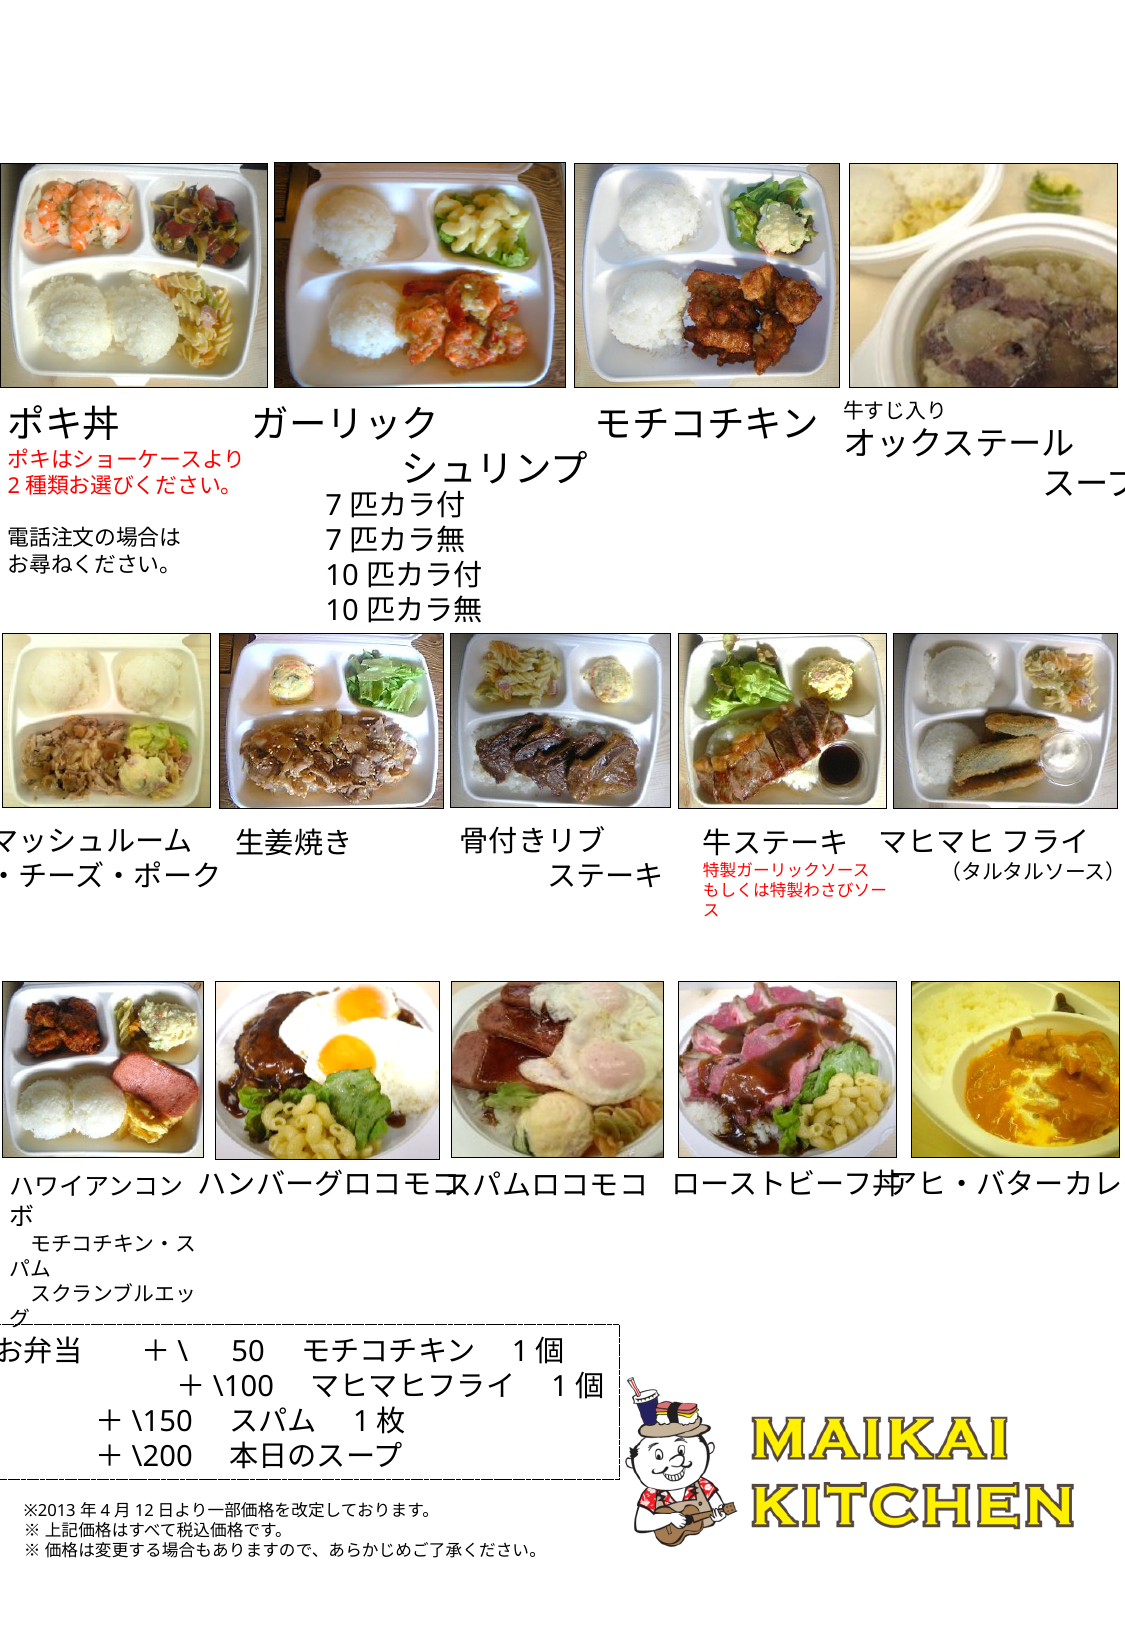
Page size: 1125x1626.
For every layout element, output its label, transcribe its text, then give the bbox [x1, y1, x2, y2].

picture [218, 633, 445, 809]
picture [893, 633, 1118, 809]
text_box ガーリック シュリンプ [237, 392, 604, 498]
text_box ポキ丼 ポキはショーケースより 2種類お選びください。 電話注文の場合は お尋ねください。 [0, 395, 261, 584]
text_box ※2013年4月12日より一部価格を改定しております。 ※上記価格はすべて税込価格です。 ※価格は変更する場合もありますので、あらかじめご了承ください。 [9, 1492, 562, 1568]
text_box 牛すじ入り オックステール スープ [828, 389, 1125, 510]
text_box 7匹カラ付 7匹カラ無 10匹カラ付 10匹カラ無 [310, 478, 498, 633]
text_box モチコチキン [579, 396, 834, 453]
text_box ハンバーグロコモコ [223, 1168, 429, 1209]
text_box 牛ステーキ 特製ガーリックソース もしくは特製わさびソース [688, 817, 905, 928]
text_box スパムロコモコ [429, 1159, 664, 1209]
picture [273, 161, 566, 388]
picture [678, 633, 887, 809]
text_box 骨付きリブ ステーキ [444, 814, 680, 900]
picture [616, 1367, 1085, 1554]
text_box マッシュルーム ・チーズ・ポーク [0, 815, 237, 900]
text_box アヒ・バターカレー [873, 1158, 1125, 1208]
picture [215, 980, 440, 1160]
picture [449, 633, 672, 809]
text_box お弁当 ＋\ 50 モチコチキン 1個 ＋\100 マヒマヒフライ 1個 ＋\150 スパム 1枚 ＋\200 本日のスープ [0, 1324, 620, 1480]
picture [450, 980, 665, 1158]
picture [678, 980, 898, 1158]
text_box ハワイアンコンボ モチコチキン・スパム スクランブルエッグ [0, 1163, 223, 1324]
text_box ローストビーフ丼 [664, 1157, 873, 1208]
picture [850, 140, 1117, 410]
picture [2, 633, 211, 809]
picture [2, 980, 205, 1158]
picture [910, 980, 1120, 1158]
text_box マヒマヒ フライ （タルタルソース） [885, 815, 1125, 891]
picture [574, 162, 840, 388]
text_box 生姜焼き [237, 817, 368, 867]
picture [0, 162, 268, 388]
